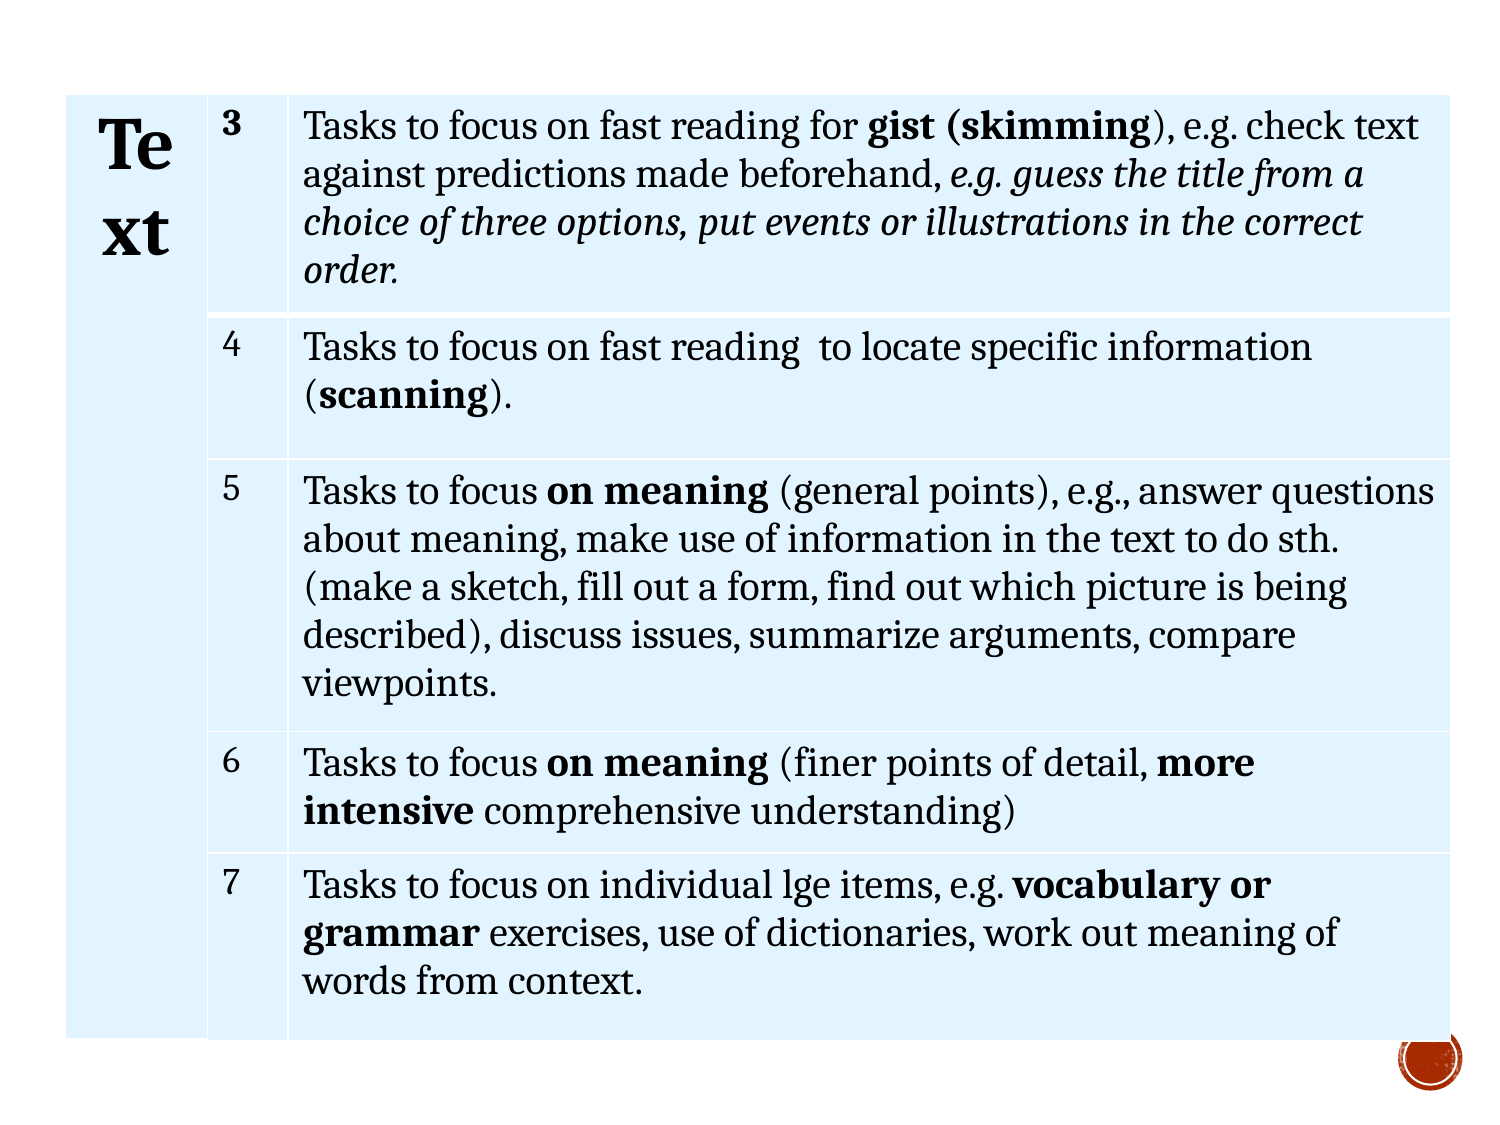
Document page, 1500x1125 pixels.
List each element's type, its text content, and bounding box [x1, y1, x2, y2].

table_header Tasks to focus on fast reading for gist (skimming), e.g. check text against predictions made beforehand, e.g. guess the title from a choice of three options, put events or illustrations in the correct order. [289, 95, 1450, 312]
table_header 3 [208, 95, 287, 312]
table_cell Tasks to focus on meaning (finer points of detail, more intensive comprehensive understanding) [289, 732, 1450, 852]
table_cell 6 [208, 732, 287, 852]
table_cell 7 [208, 854, 287, 1040]
table_cell 4 [208, 318, 287, 458]
table_cell Tasks to focus on fast reading to locate specific information (scanning). [289, 318, 1450, 458]
table_header Text [66, 95, 207, 1038]
table_cell Tasks to focus on individual lge items, e.g. vocabulary or grammar exercises, use of dictionaries, work out meaning of words from context. [289, 854, 1450, 1040]
table_cell 5 [208, 460, 287, 731]
table_cell Tasks to focus on meaning (general points), e.g., answer questions about meaning, make use of information in the text to do sth. (make a sketch, fill out a form, find out which picture is being described), discuss issues, summarize arguments, compare viewpoints. [289, 460, 1450, 731]
